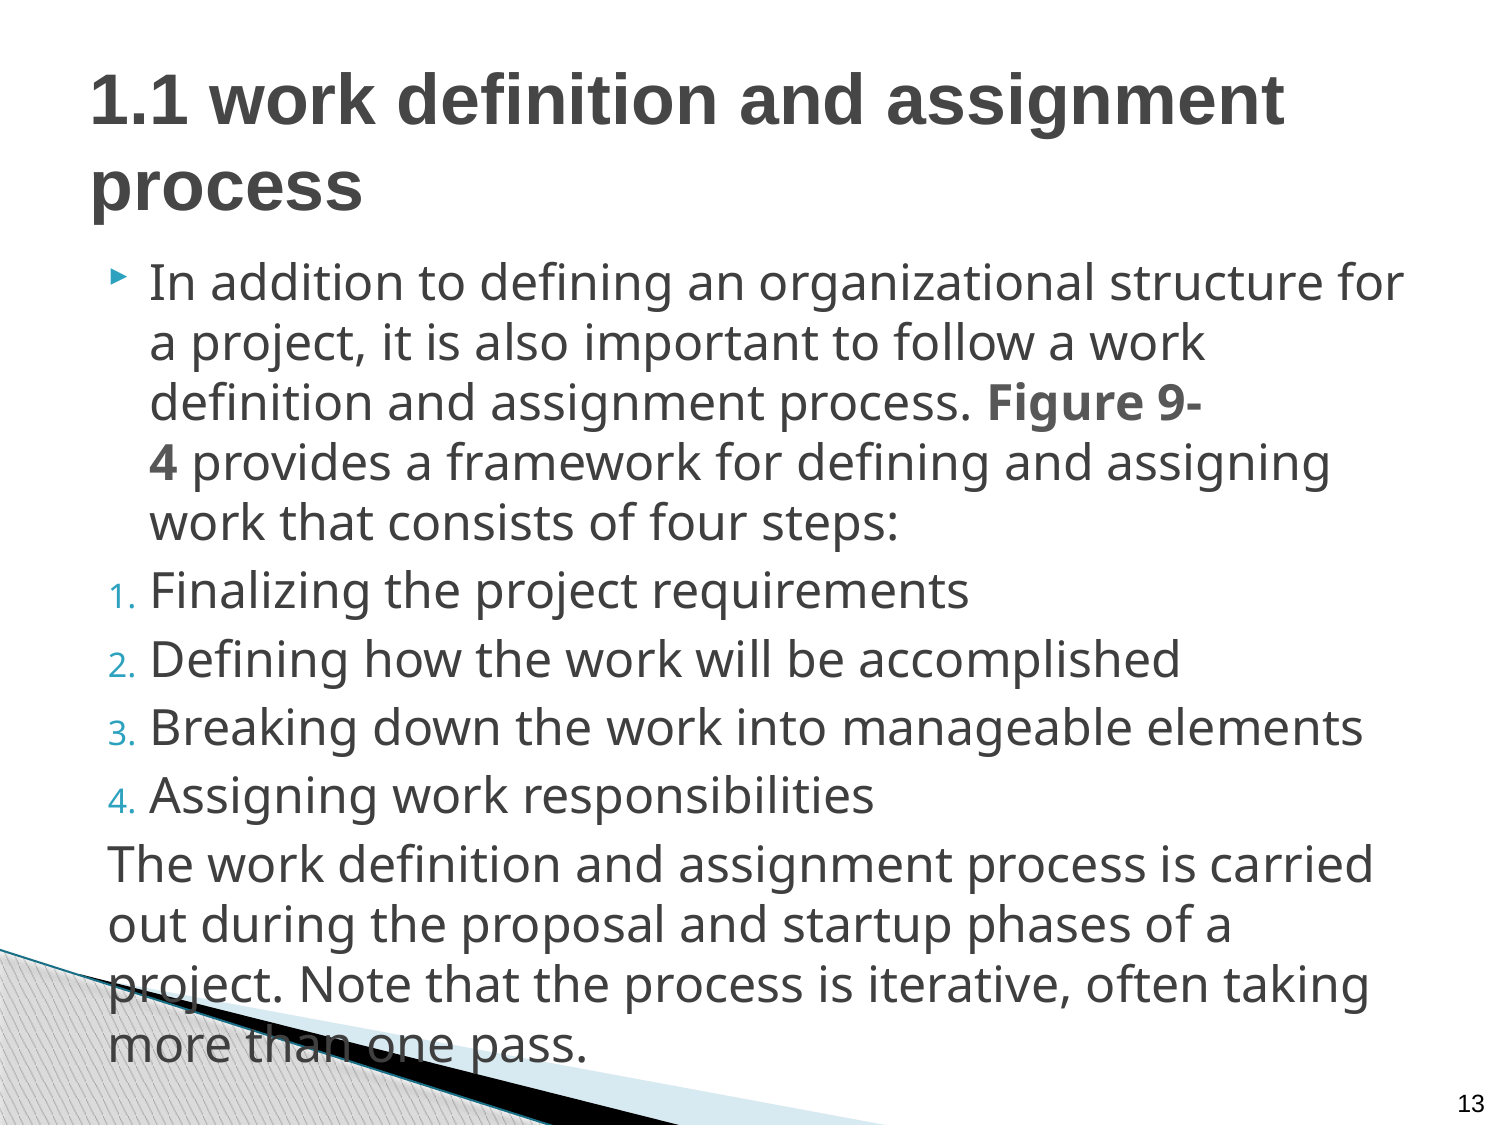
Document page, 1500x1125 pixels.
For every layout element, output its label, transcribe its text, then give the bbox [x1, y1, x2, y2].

title 1.1 work definition and assignment process [75, 45, 1425, 233]
list In addition to defining an organizational structure for a project, it is also important to follow a work definition and assignment process. Figure 9-4 provides a framework for defining and assigning work that consists of four steps: Finalizing the project requirements Defining how the work will be accomplished Breaking down the work into manageable elements Assigning work responsibilities The work definition and assignment process is carried out during the proposal and startup phases of a project. Note that the process is iterative, often taking more than one pass. [74, 242, 1426, 986]
slide_number 13 [1408, 1065, 1500, 1125]
